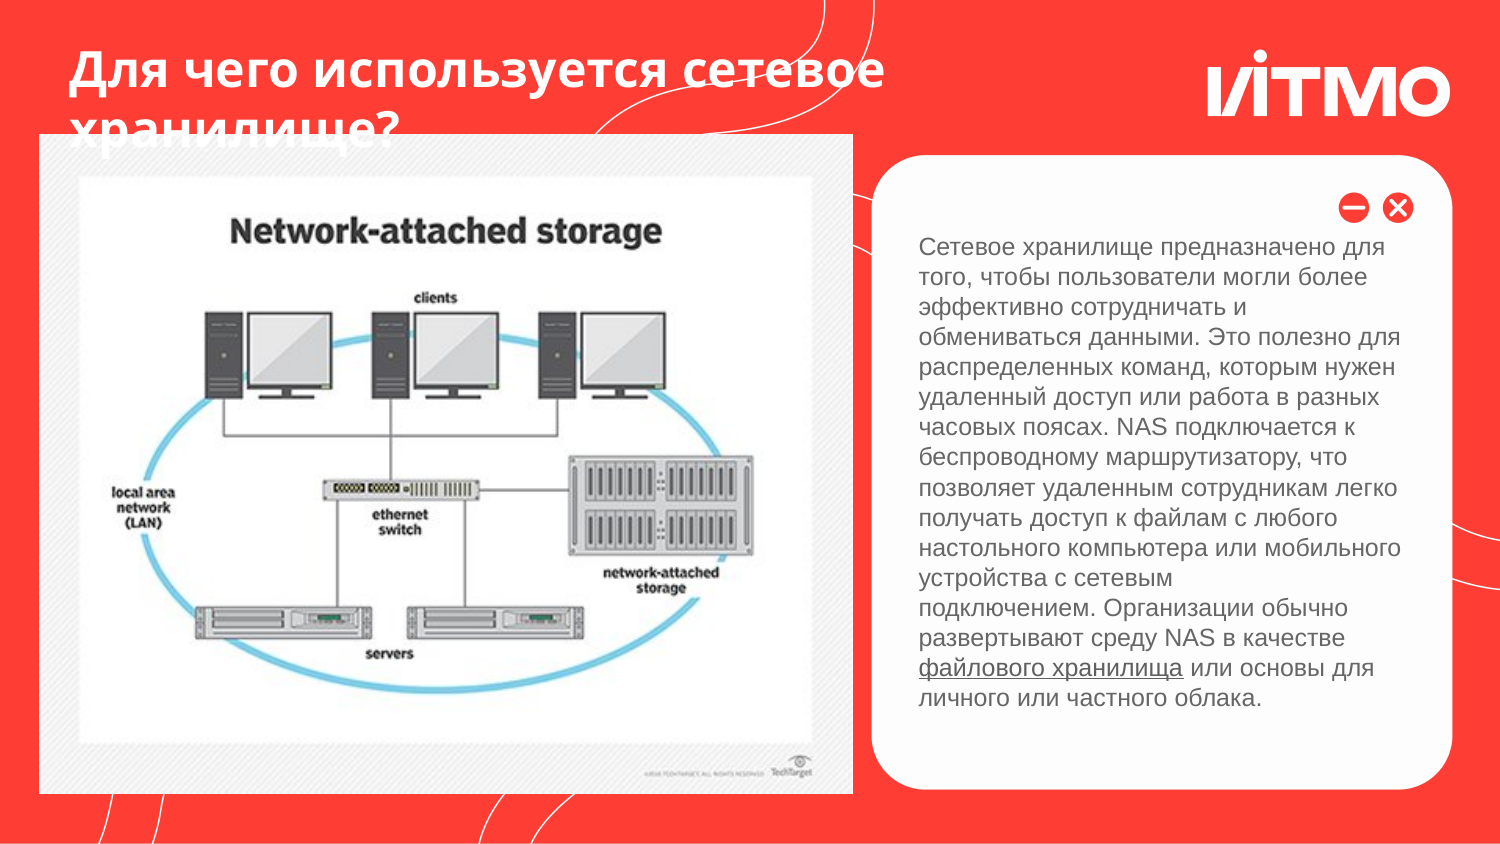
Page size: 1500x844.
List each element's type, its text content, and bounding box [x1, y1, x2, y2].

text_box Для чего используется сетевое хранилище? [55, 30, 1208, 166]
list Сетевое хранилище предназначено для того, чтобы пользователи могли более эффективно сотрудничать и обмениваться данными. Это полезно для распределенных команд, которым нужен удаленный доступ или работа в разных часовых поясах. NAS подключается к беспроводному маршрутизатору, что позволяет удаленным сотрудникам легко получать доступ к файлам с любого настольного компьютера или мобильного устройства с сетевым подключением. Организации обычно развертывают среду NAS в качестве файлового хранилища или основы для личного или частного облака. [903, 222, 1424, 752]
picture [0, 0, 1500, 844]
